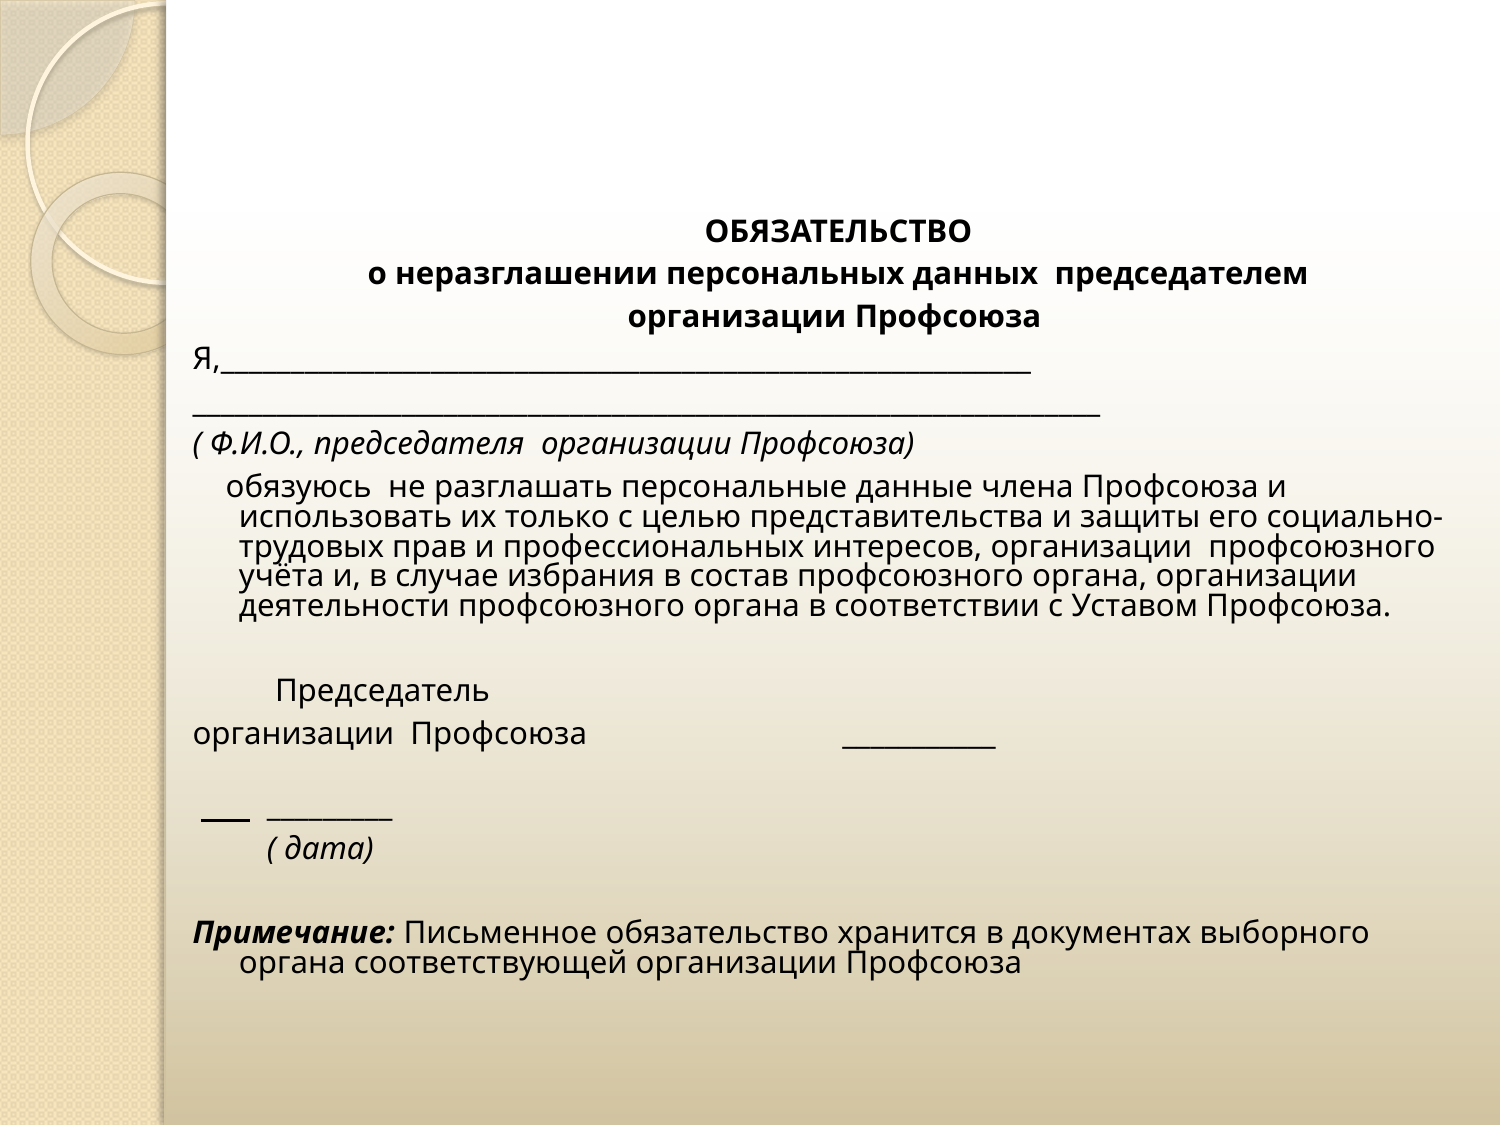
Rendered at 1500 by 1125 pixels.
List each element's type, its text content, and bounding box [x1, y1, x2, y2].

list ОБЯЗАТЕЛЬСТВО о неразглашении персональных данных председателем организации Профсоюза Я,__________________________________________________________ _________________________________________________________________ ( Ф.И.О., председателя организации Профсоюза) обязуюсь не разглашать персональные данные члена Профсоюза и использовать их только с целью представительства и защиты его социально-трудовых прав и профессиональных интересов, организации профсоюзного учёта и, в случае избрания в состав профсоюзного органа, организации деятельности профсоюзного органа в соответствии с Уставом Профсоюза. Председатель организации Профсоюза ___________ _________ ( дата) Примечание: Письменное обязательство хранится в документах выборного органа соответствующей организации Профсоюза [163, 210, 1500, 1125]
